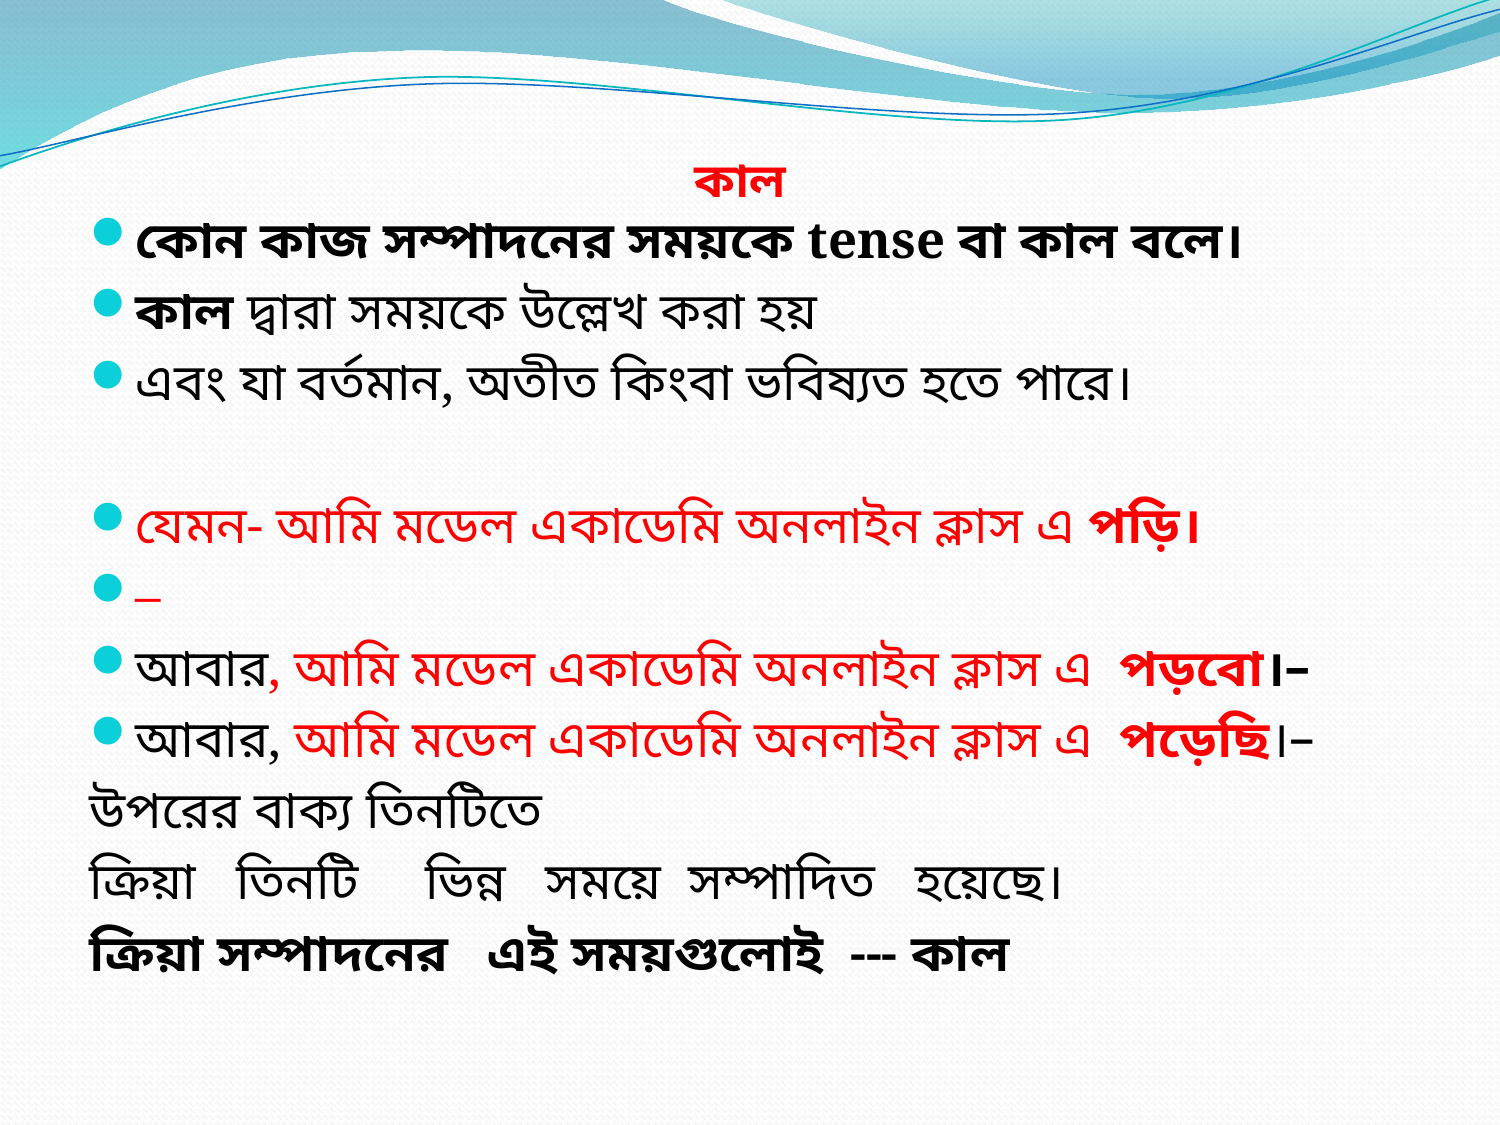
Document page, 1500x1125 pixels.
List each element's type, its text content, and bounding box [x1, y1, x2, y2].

title কাল [75, 115, 1425, 200]
list কোন কাজ সম্পাদনের সময়কে tense বা কাল বলে। কাল দ্বারা সময়কে উল্লেখ করা হয় এবং যা বর্তমান, অতীত কিংবা ভবিষ্যত হতে পারে। যেমন- আমি মডেল একাডেমি অনলাইন ক্লাস এ পড়ি। – আবার, আমি মডেল একাডেমি অনলাইন ক্লাস এ পড়বো।– আবার, আমি মডেল একাডেমি অনলাইন ক্লাস এ পড়েছি।– উপরের বাক্য তিনটিতে ক্রিয়া তিনটি ভিন্ন সময়ে সম্পাদিত হয়েছে। ক্রিয়া সম্পাদনের এই সময়গুলোই --- কাল [75, 200, 1425, 1038]
